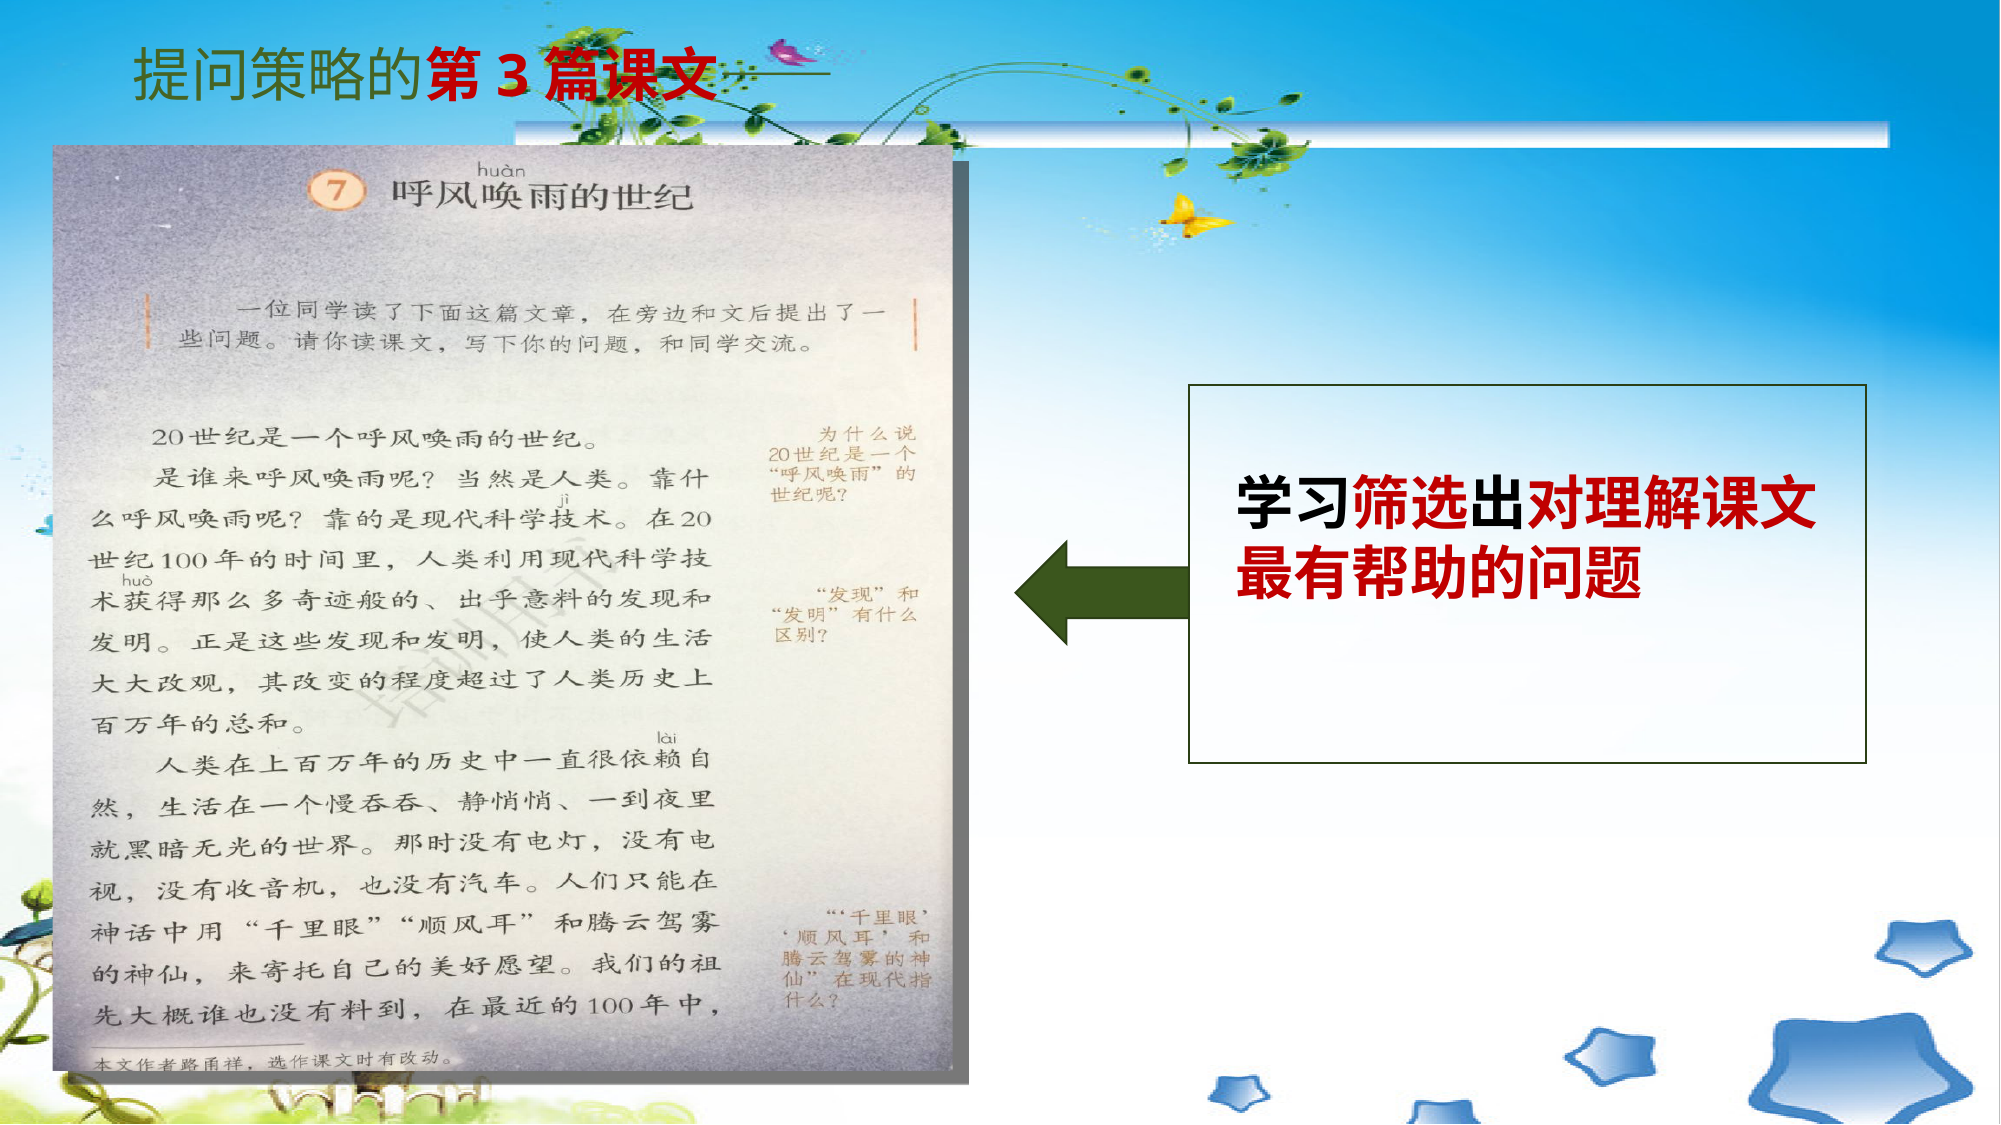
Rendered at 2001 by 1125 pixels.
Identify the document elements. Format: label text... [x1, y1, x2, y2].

picture [0, 0, 2001, 1125]
text_box 提问策略的第3篇课文—— [118, 31, 1536, 116]
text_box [1015, 385, 1867, 764]
